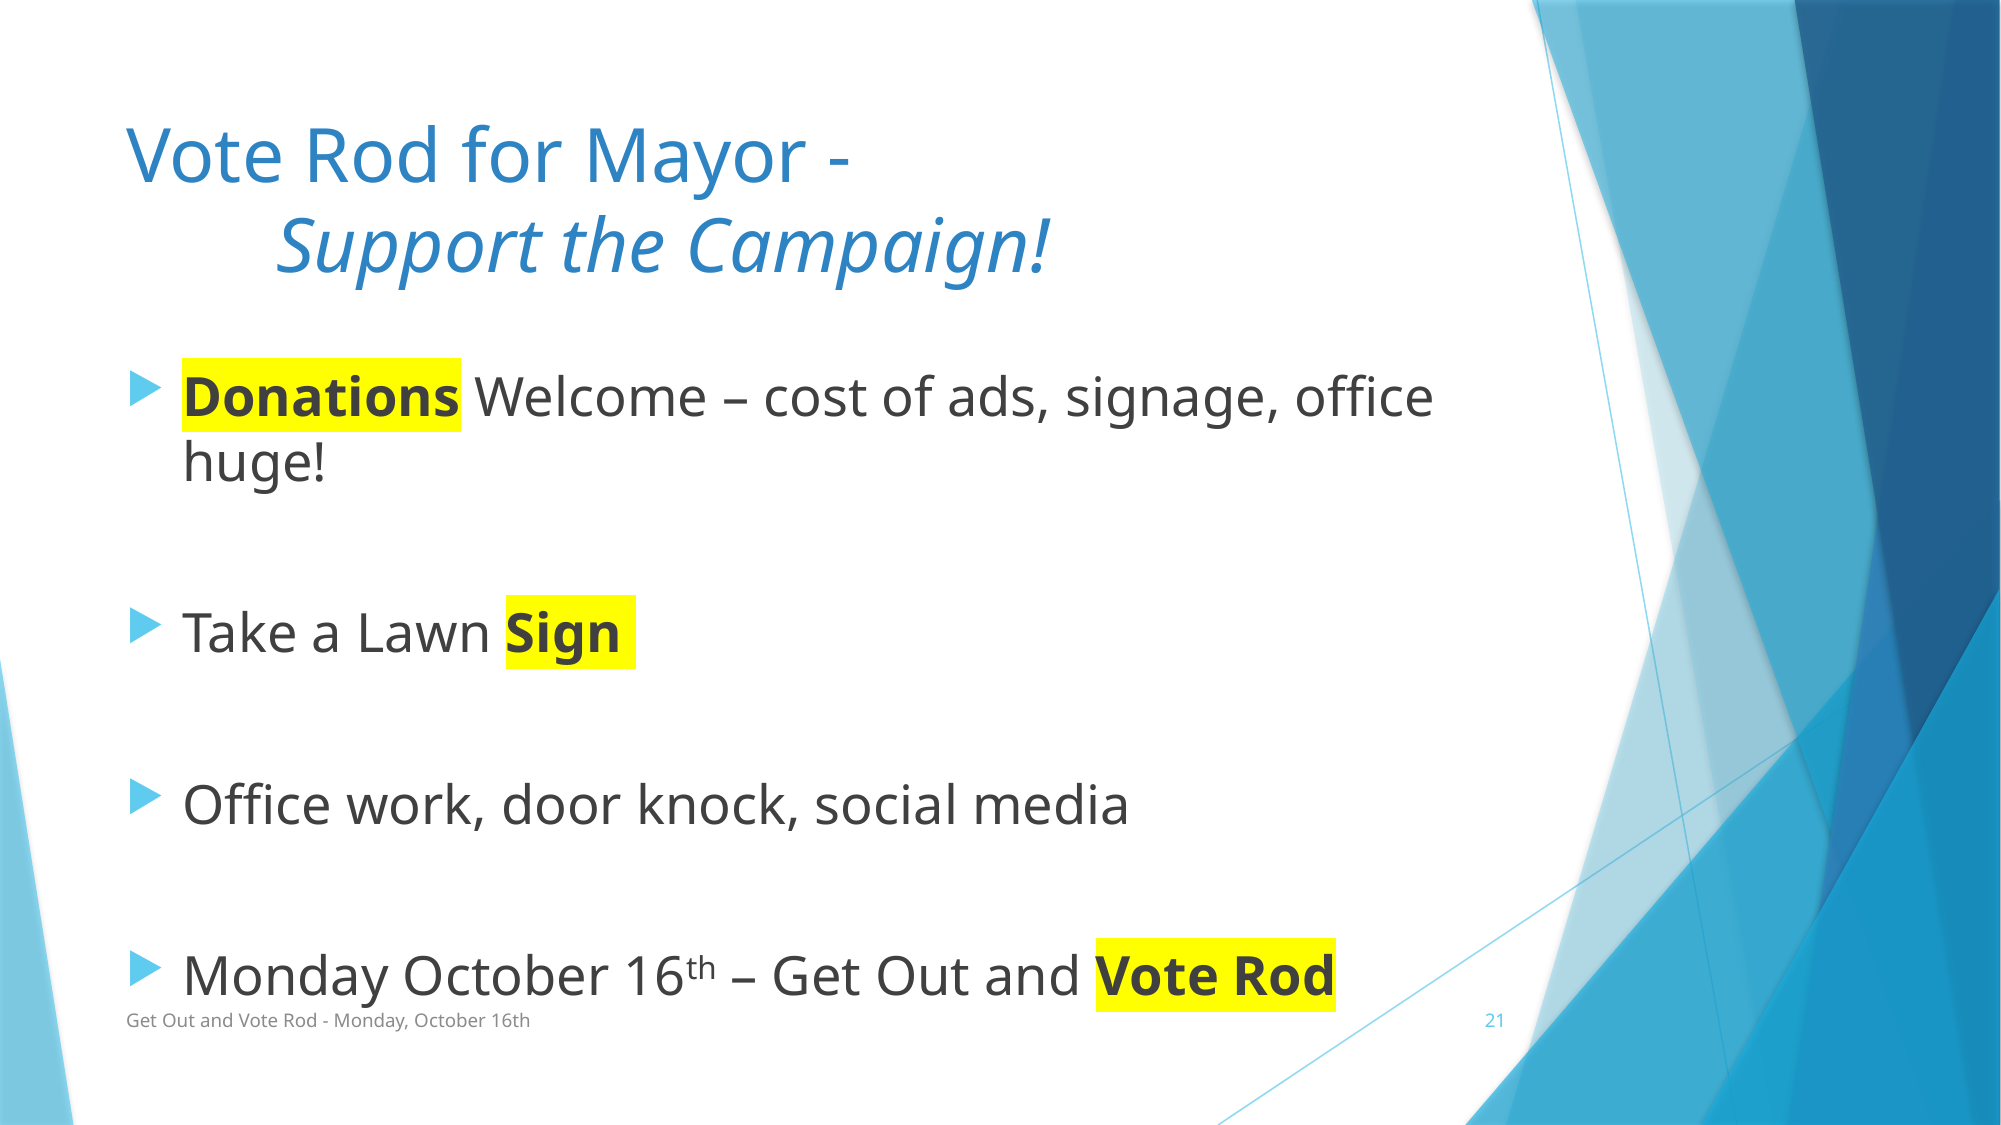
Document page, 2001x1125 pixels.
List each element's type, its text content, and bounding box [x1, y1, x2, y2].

slide_number 21 [1409, 991, 1522, 1051]
footer Get Out and Vote Rod - Monday, October 16th [111, 991, 1145, 1051]
list Donations Welcome – cost of ads, signage, office huge! Take a Lawn Sign Office work, door knock, social media Monday October 16th – Get Out and Vote Rod [111, 354, 1522, 992]
title Vote Rod for Mayor - Support the Campaign! [111, 99, 1522, 317]
